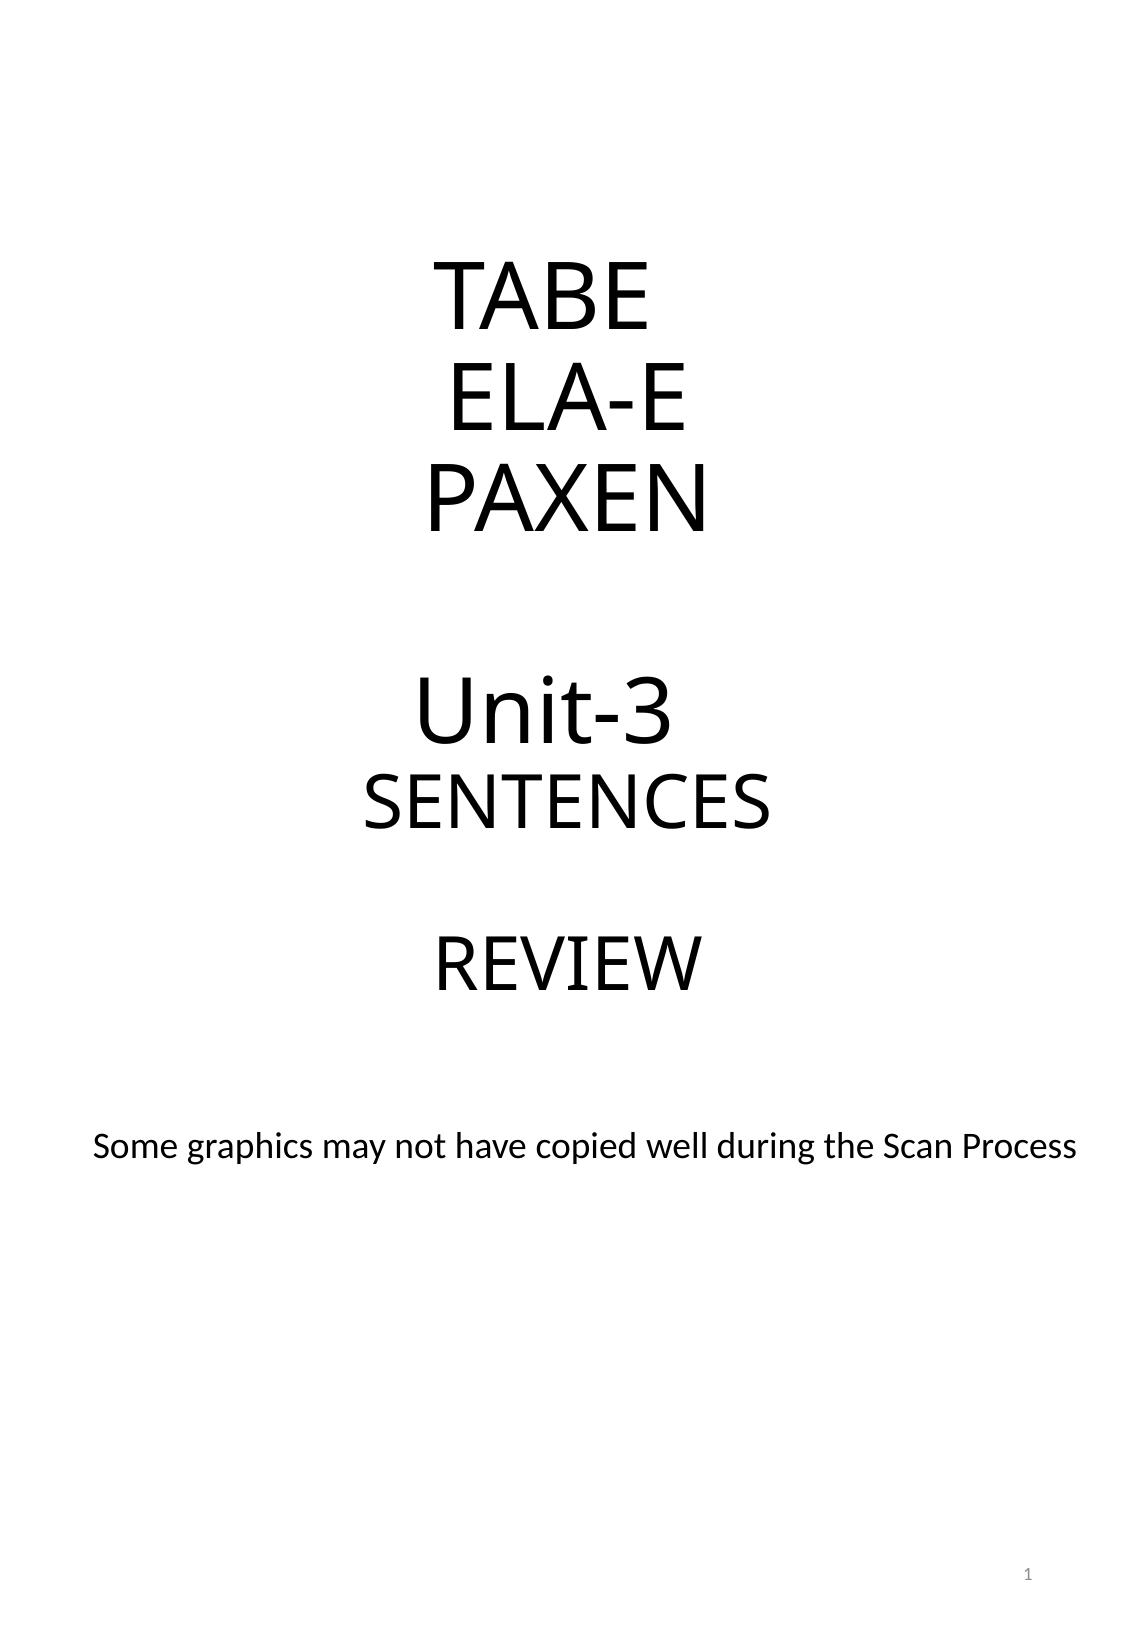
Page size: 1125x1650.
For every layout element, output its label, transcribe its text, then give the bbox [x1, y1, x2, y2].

title TABE ELA-E PAXEN Unit-3 SENTENCES REVIEW [31, 194, 1104, 1014]
slide_number 1 [794, 1529, 1048, 1618]
text_box Some graphics may not have copied well during the Scan Process [78, 1113, 1094, 1174]
